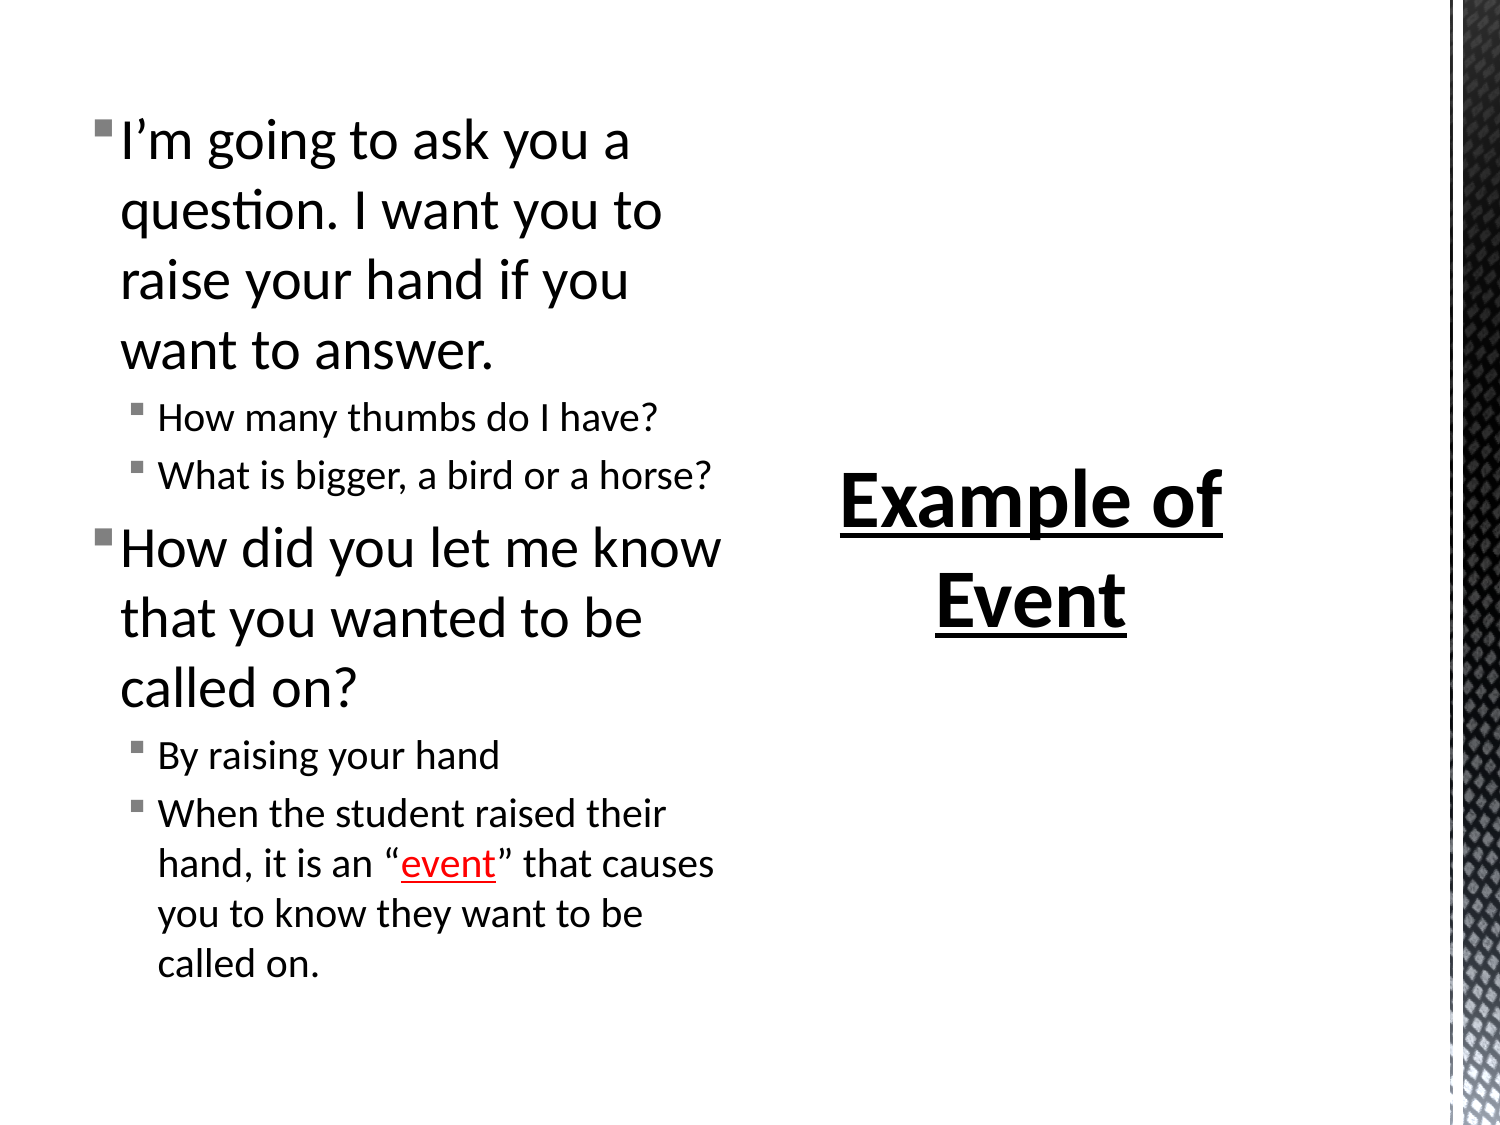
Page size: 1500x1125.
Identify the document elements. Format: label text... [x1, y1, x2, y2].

picture [1447, 0, 1500, 1125]
title Example of Event [800, 75, 1263, 1013]
list I’m going to ask you a question. I want you to raise your hand if you want to answer. How many thumbs do I have? What is bigger, a bird or a horse? How did you let me know that you wanted to be called on? By raising your hand When the student raised their hand, it is an “event” that causes you to know they want to be called on. [75, 75, 763, 1013]
